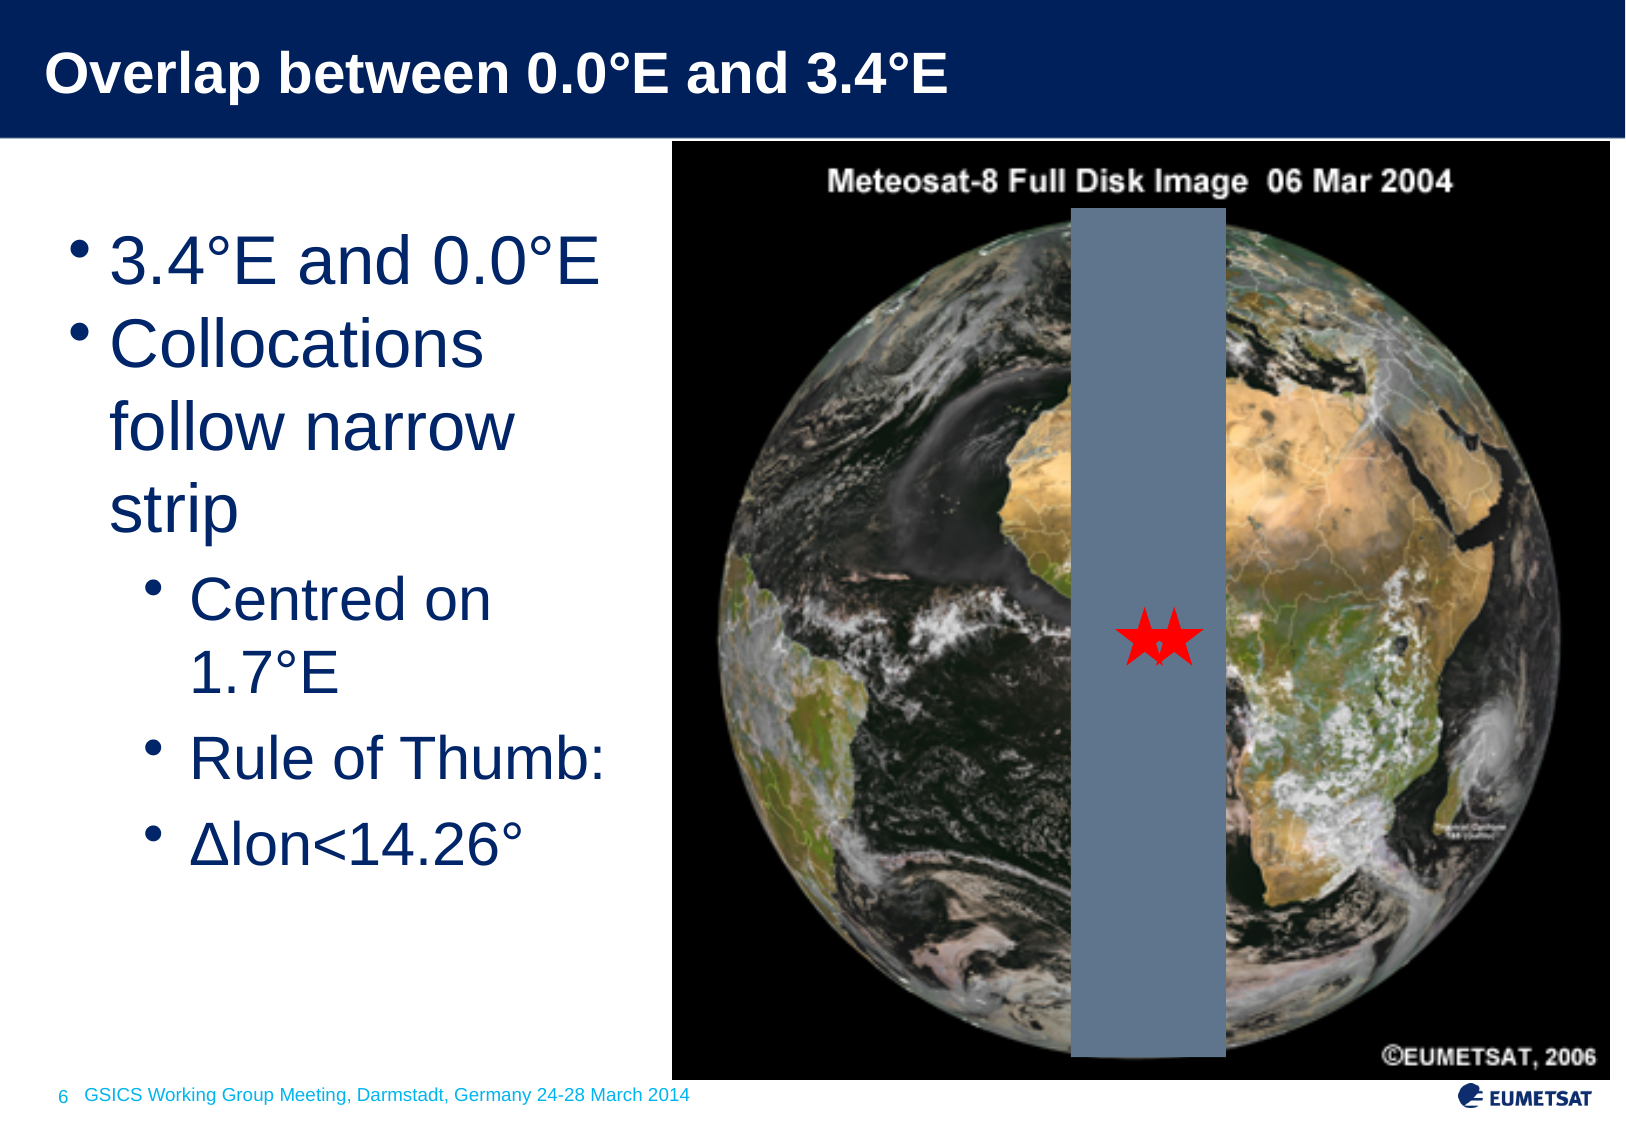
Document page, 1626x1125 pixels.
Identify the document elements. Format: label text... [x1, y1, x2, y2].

title Overlap between 0.0°E and 3.4°E [0, 0, 1608, 141]
picture [0, 0, 1626, 1125]
list 3.4°E and 0.0°E Collocations follow narrow strip Centred on 1.7°E Rule of Thumb: Δlon<14.26° [53, 207, 658, 993]
